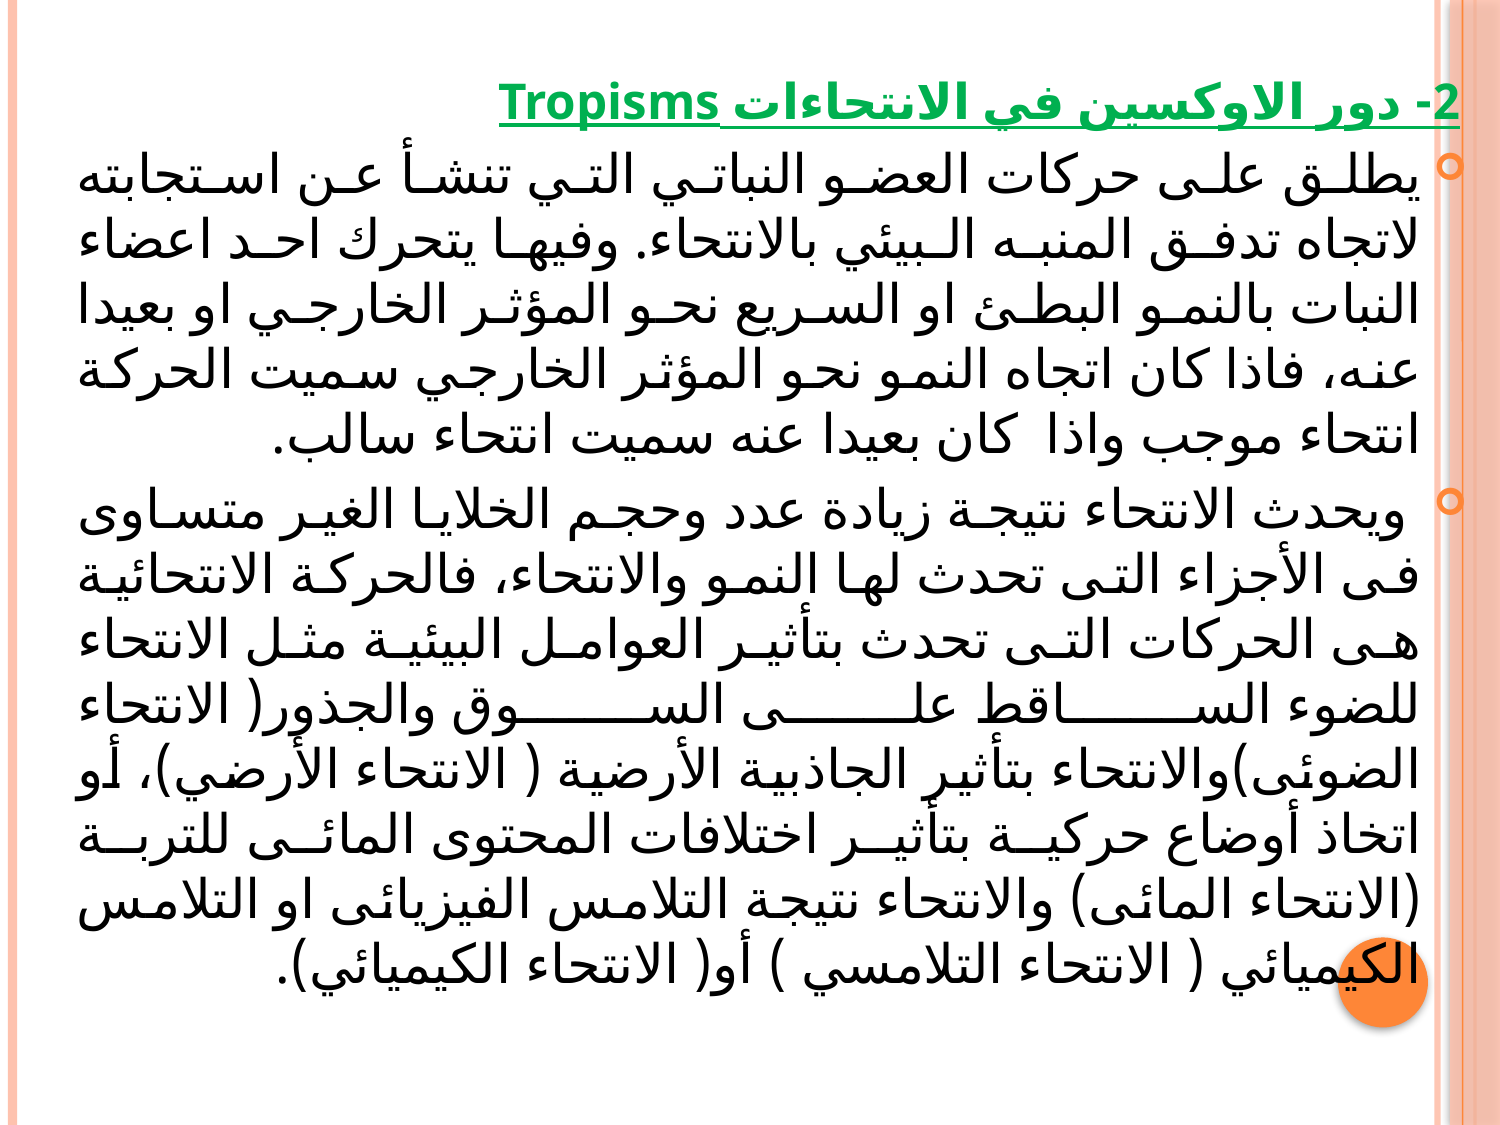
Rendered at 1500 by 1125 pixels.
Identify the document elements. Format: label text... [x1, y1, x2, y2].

text_box 2- دور الاوكسين في الانتحاءات Tropisms يطلق على حركات العضو النباتي التي تنشأ عن استجابته لاتجاه تدفق المنبه البيئي بالانتحاء. وفيها يتحرك احد اعضاء النبات بالنمو البطئ او السريع نحو المؤثر الخارجي او بعيدا عنه، فاذا كان اتجاه النمو نحو المؤثر الخارجي سميت الحركة انتحاء موجب واذا كان بعيدا عنه سميت انتحاء سالب. ویحدث الانتحاء نتیجة زیادة عدد وحجم الخلایا الغیر متساوى فى الأجزاء التى تحدث لھا النمو والانتحاء، فالحركة الانتحائیة ھى الحركات التى تحدث بتأثیر العوامل البیئیة مثل الانتحاء للضوء الساقط على السوق والجذور( الانتحاء الضوئى)والانتحاء بتأثیر الجاذبیة الأرضیة ( الانتحاء الأرضي)، أو اتخاذ أوضاع حركیة بتأثیر اختلافات المحتوى المائى للتربة (الانتحاء المائى) والانتحاء نتیجة التلامس الفیزیائى او التلامس الكیمیائي ( الانتحاء التلامسي ) أو( الانتحاء الكیمیائي). [62, 62, 1475, 1063]
